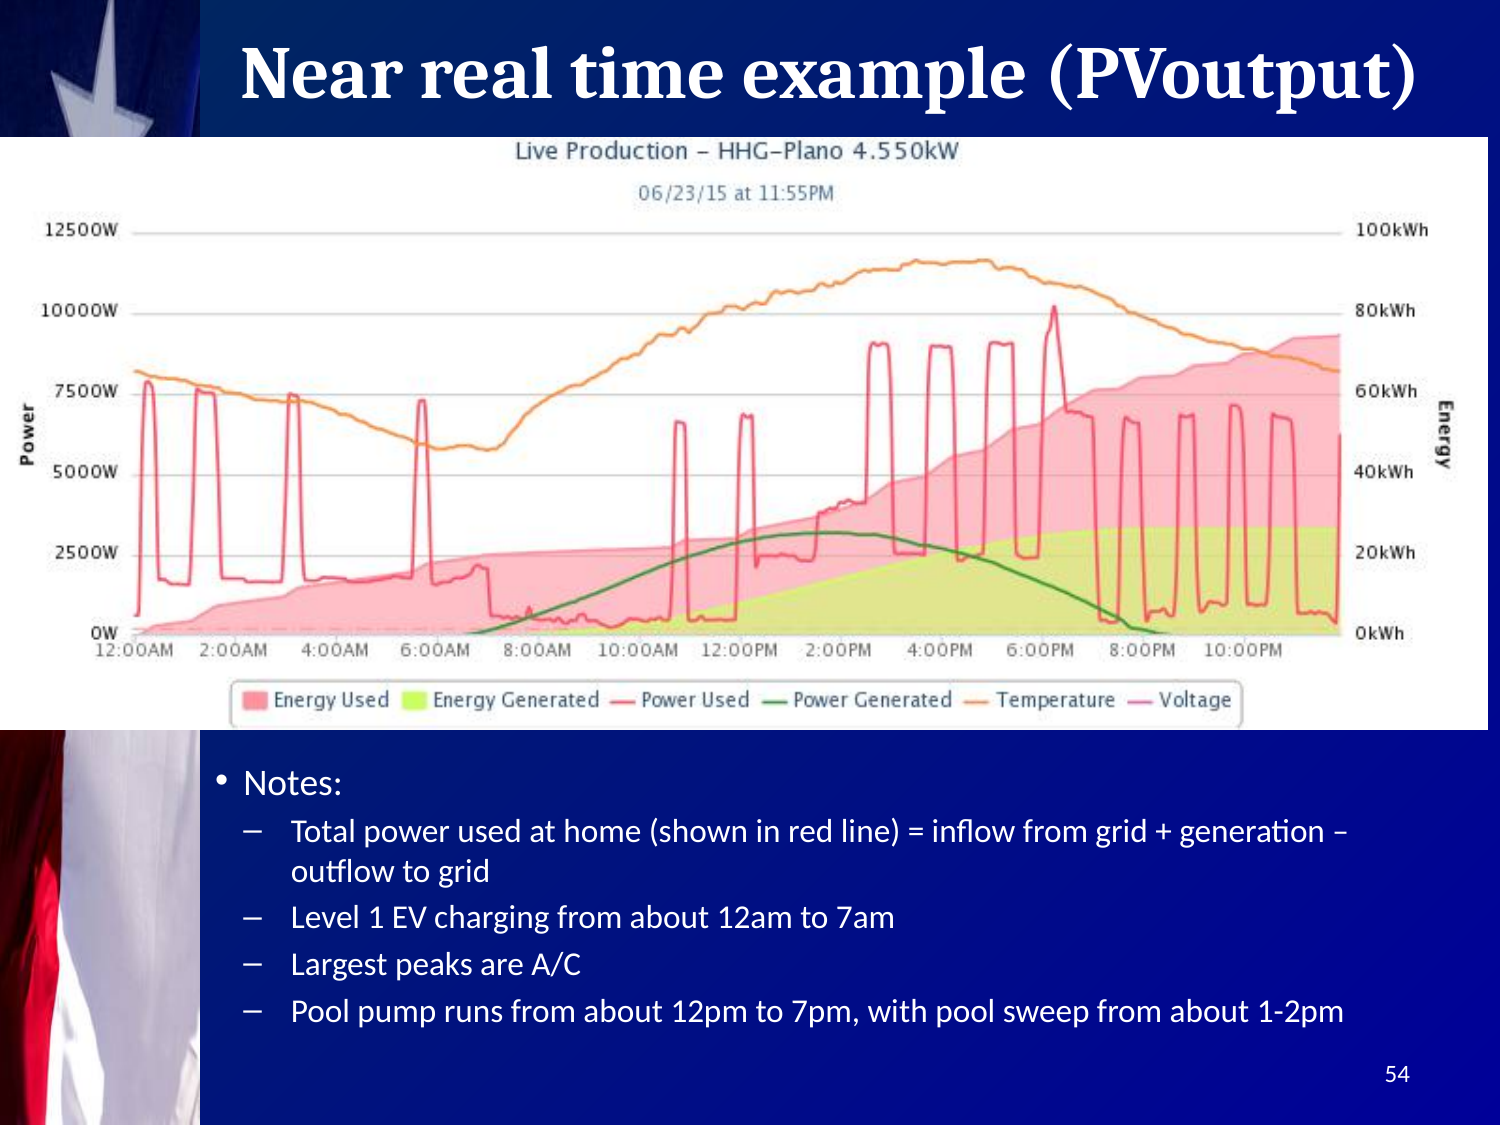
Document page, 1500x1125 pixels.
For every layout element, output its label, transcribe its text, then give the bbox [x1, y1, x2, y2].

title Near real time example (PVoutput) [225, 0, 1475, 135]
picture [0, 0, 1488, 1125]
list Notes: Total power used at home (shown in red line) = inflow from grid + generation – outflow to grid Level 1 EV charging from about 12am to 7am Largest peaks are A/C Pool pump runs from about 12pm to 7pm, with pool sweep from about 1-2pm [200, 750, 1463, 1050]
slide_number 54 [1074, 1042, 1425, 1103]
